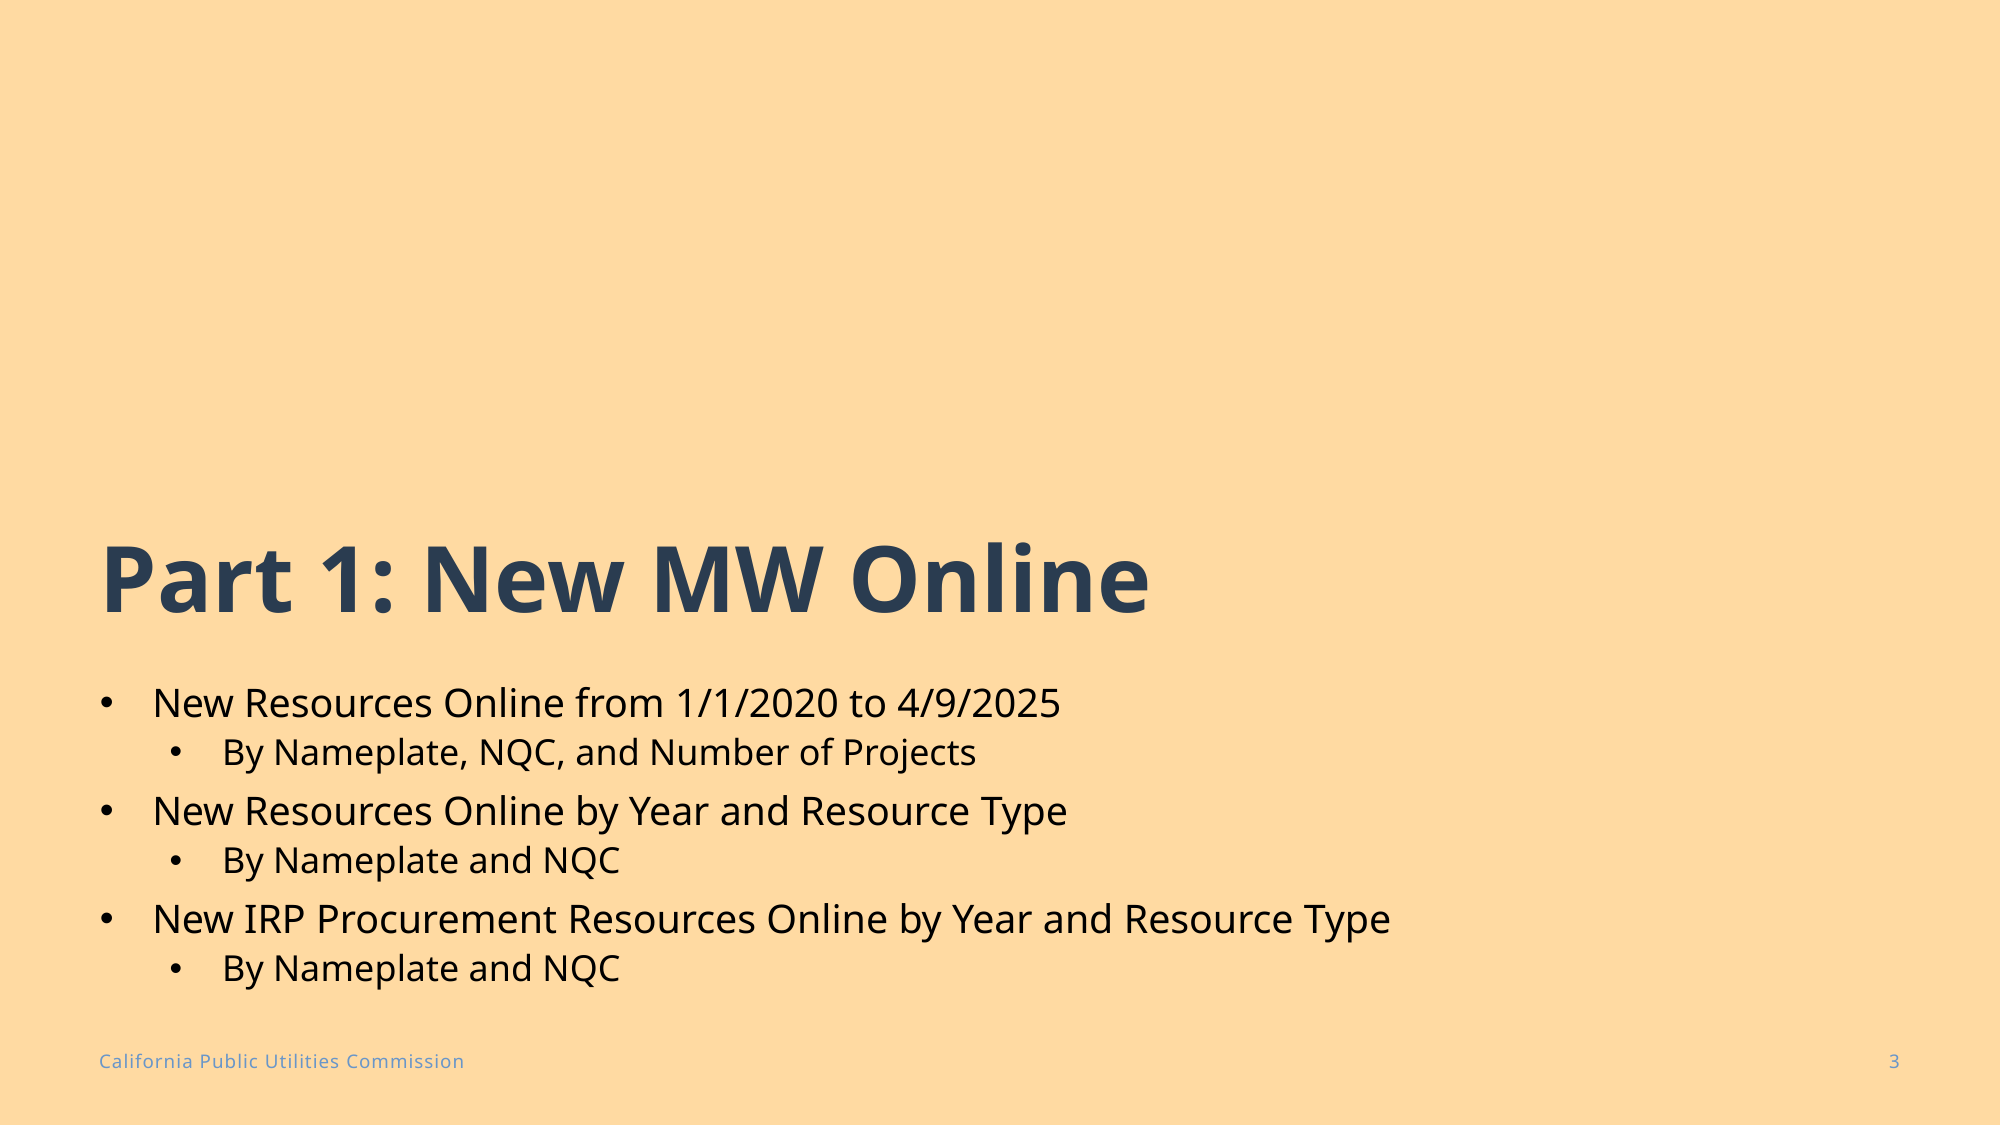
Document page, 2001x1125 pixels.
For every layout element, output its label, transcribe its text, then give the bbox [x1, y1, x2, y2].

slide_number 3 [1837, 1050, 1900, 1080]
title Part 1: New MW Online [99, 183, 1675, 640]
list New Resources Online from 1/1/2020 to 4/9/2025 By Nameplate, NQC, and Number of Projects New Resources Online by Year and Resource Type By Nameplate and NQC New IRP Procurement Resources Online by Year and Resource Type By Nameplate and NQC [99, 675, 1675, 999]
